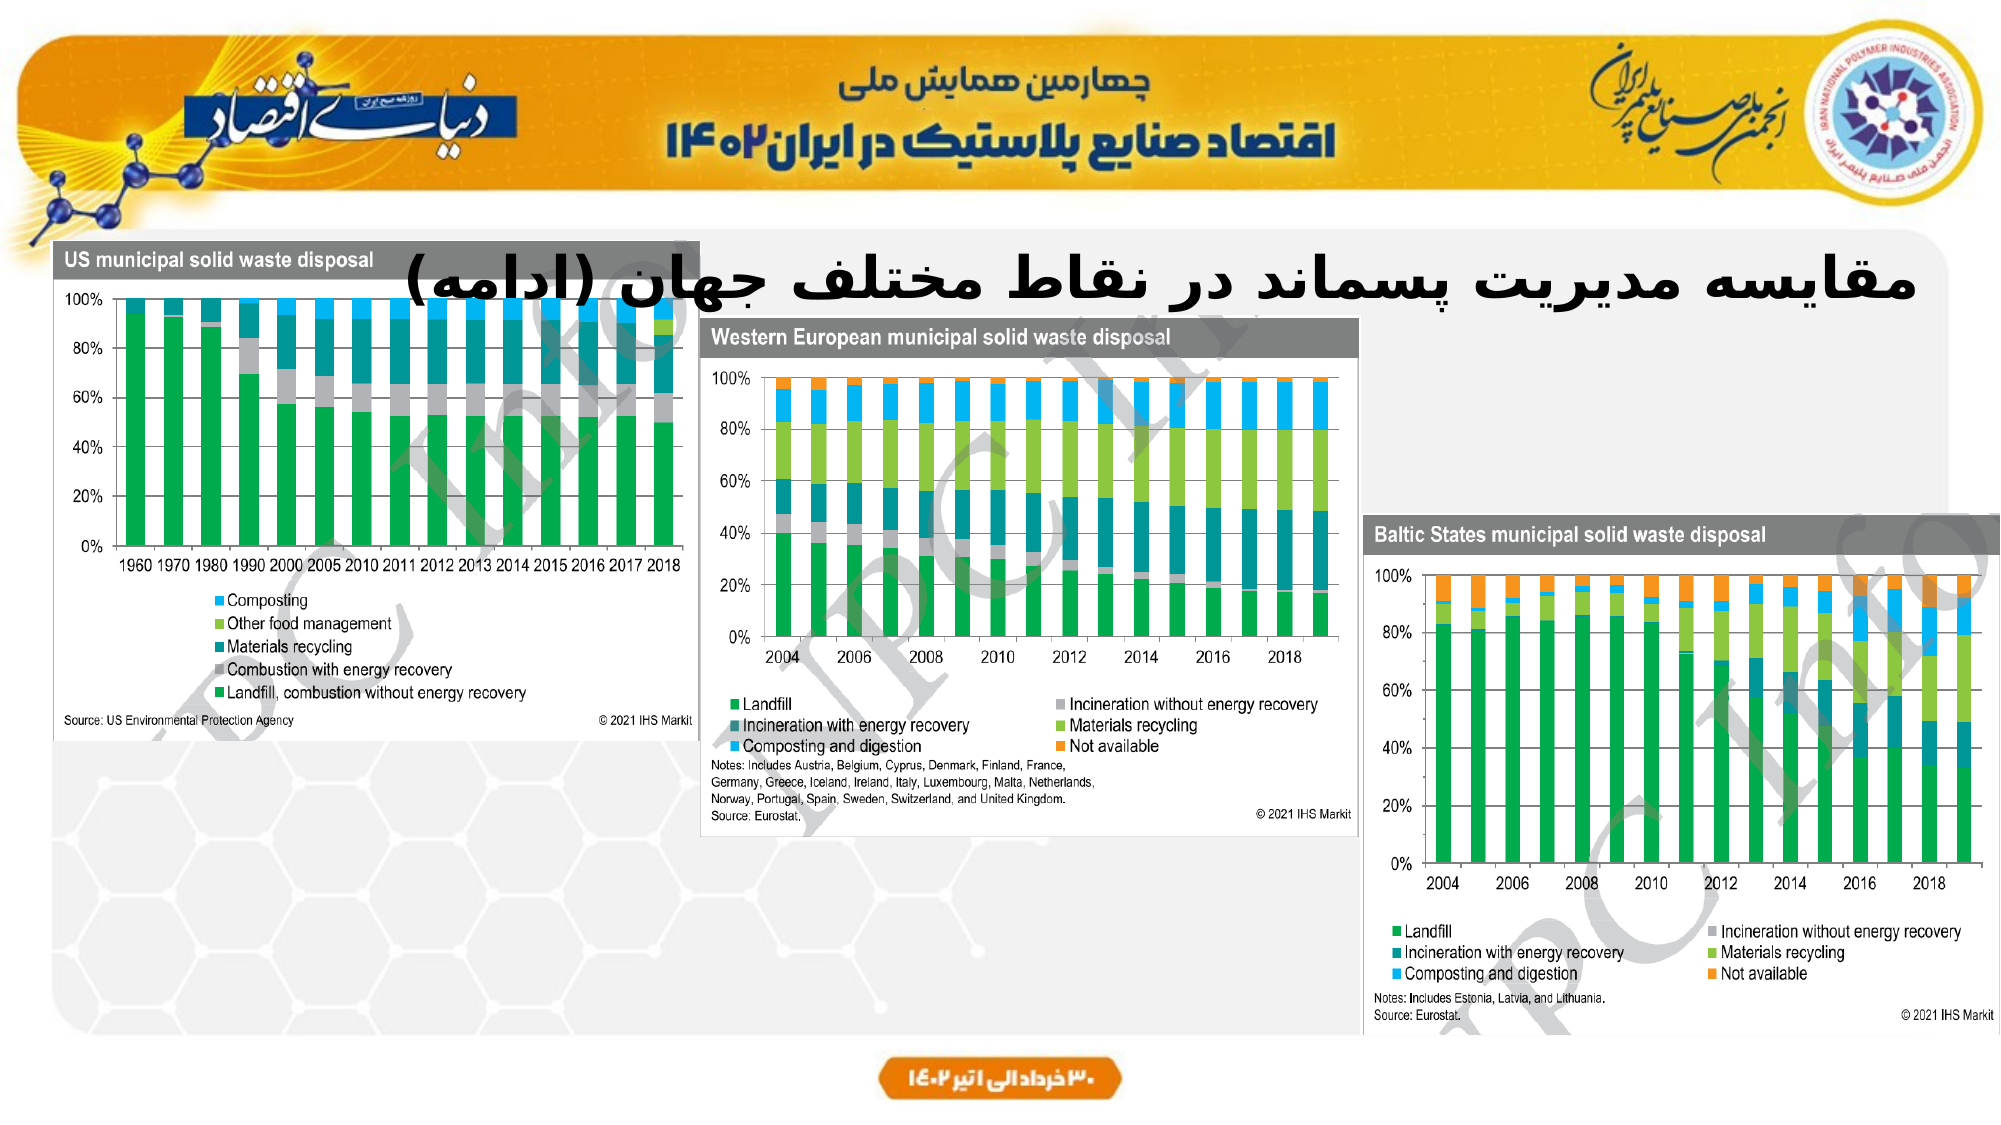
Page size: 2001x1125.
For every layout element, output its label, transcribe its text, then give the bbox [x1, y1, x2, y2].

picture [0, 0, 2001, 1125]
text_box مقایسه مدیریت پسماند در نقاط مختلف جهان (ادامه) [701, 240, 1936, 374]
